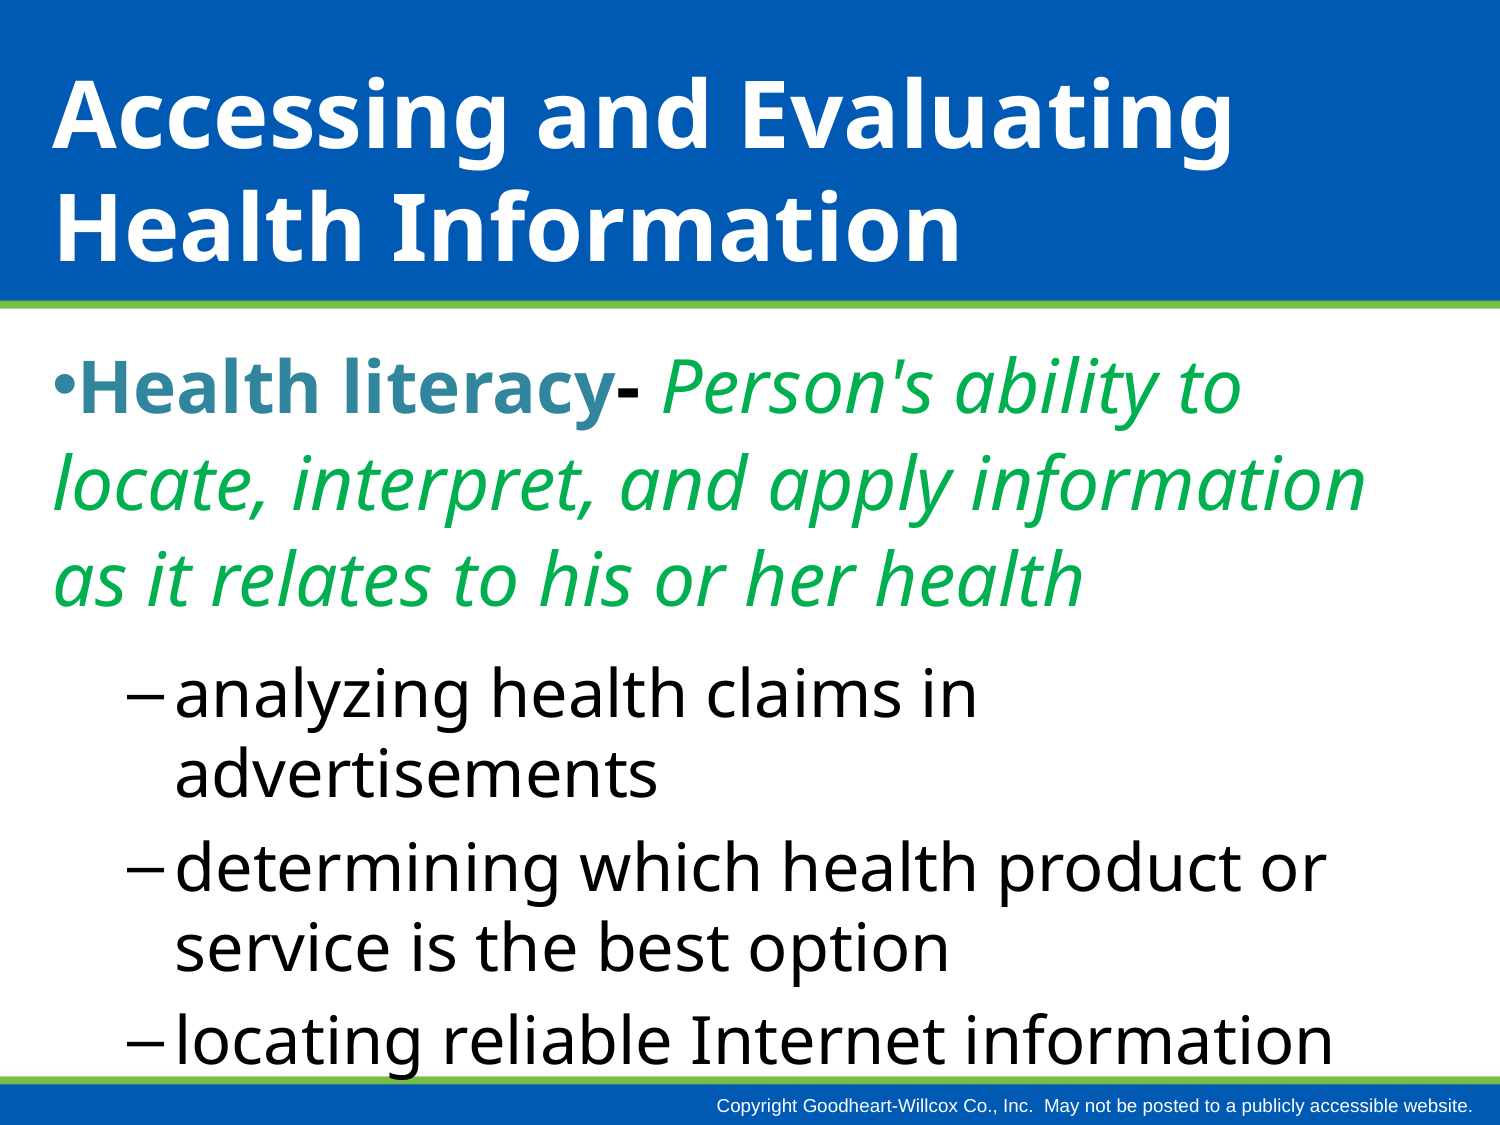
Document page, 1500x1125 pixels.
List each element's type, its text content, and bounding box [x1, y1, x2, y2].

list Health literacy- Person's ability to locate, interpret, and apply information as it relates to his or her health analyzing health claims in advertisements determining which health product or service is the best option locating reliable Internet information [37, 324, 1463, 1063]
picture [0, 0, 1500, 1125]
title Accessing and Evaluating Health Information [37, 39, 1463, 288]
